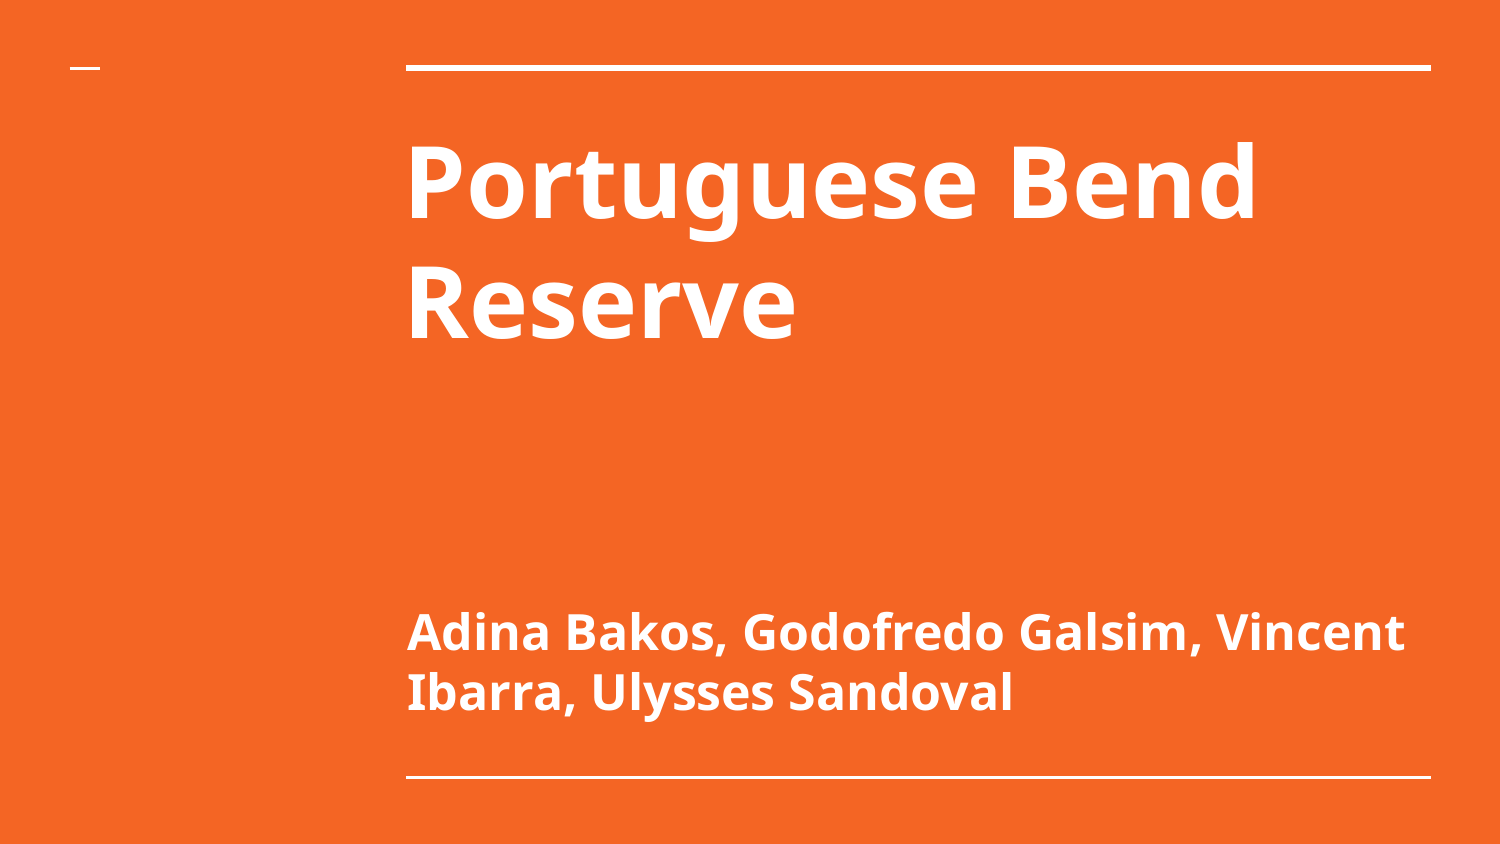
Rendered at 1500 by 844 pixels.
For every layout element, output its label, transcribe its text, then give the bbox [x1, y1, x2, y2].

title Portuguese Bend Reserve [389, 103, 1428, 357]
subtitle Adina Bakos, Godofredo Galsim, Vincent Ibarra, Ulysses Sandoval [392, 531, 1431, 735]
